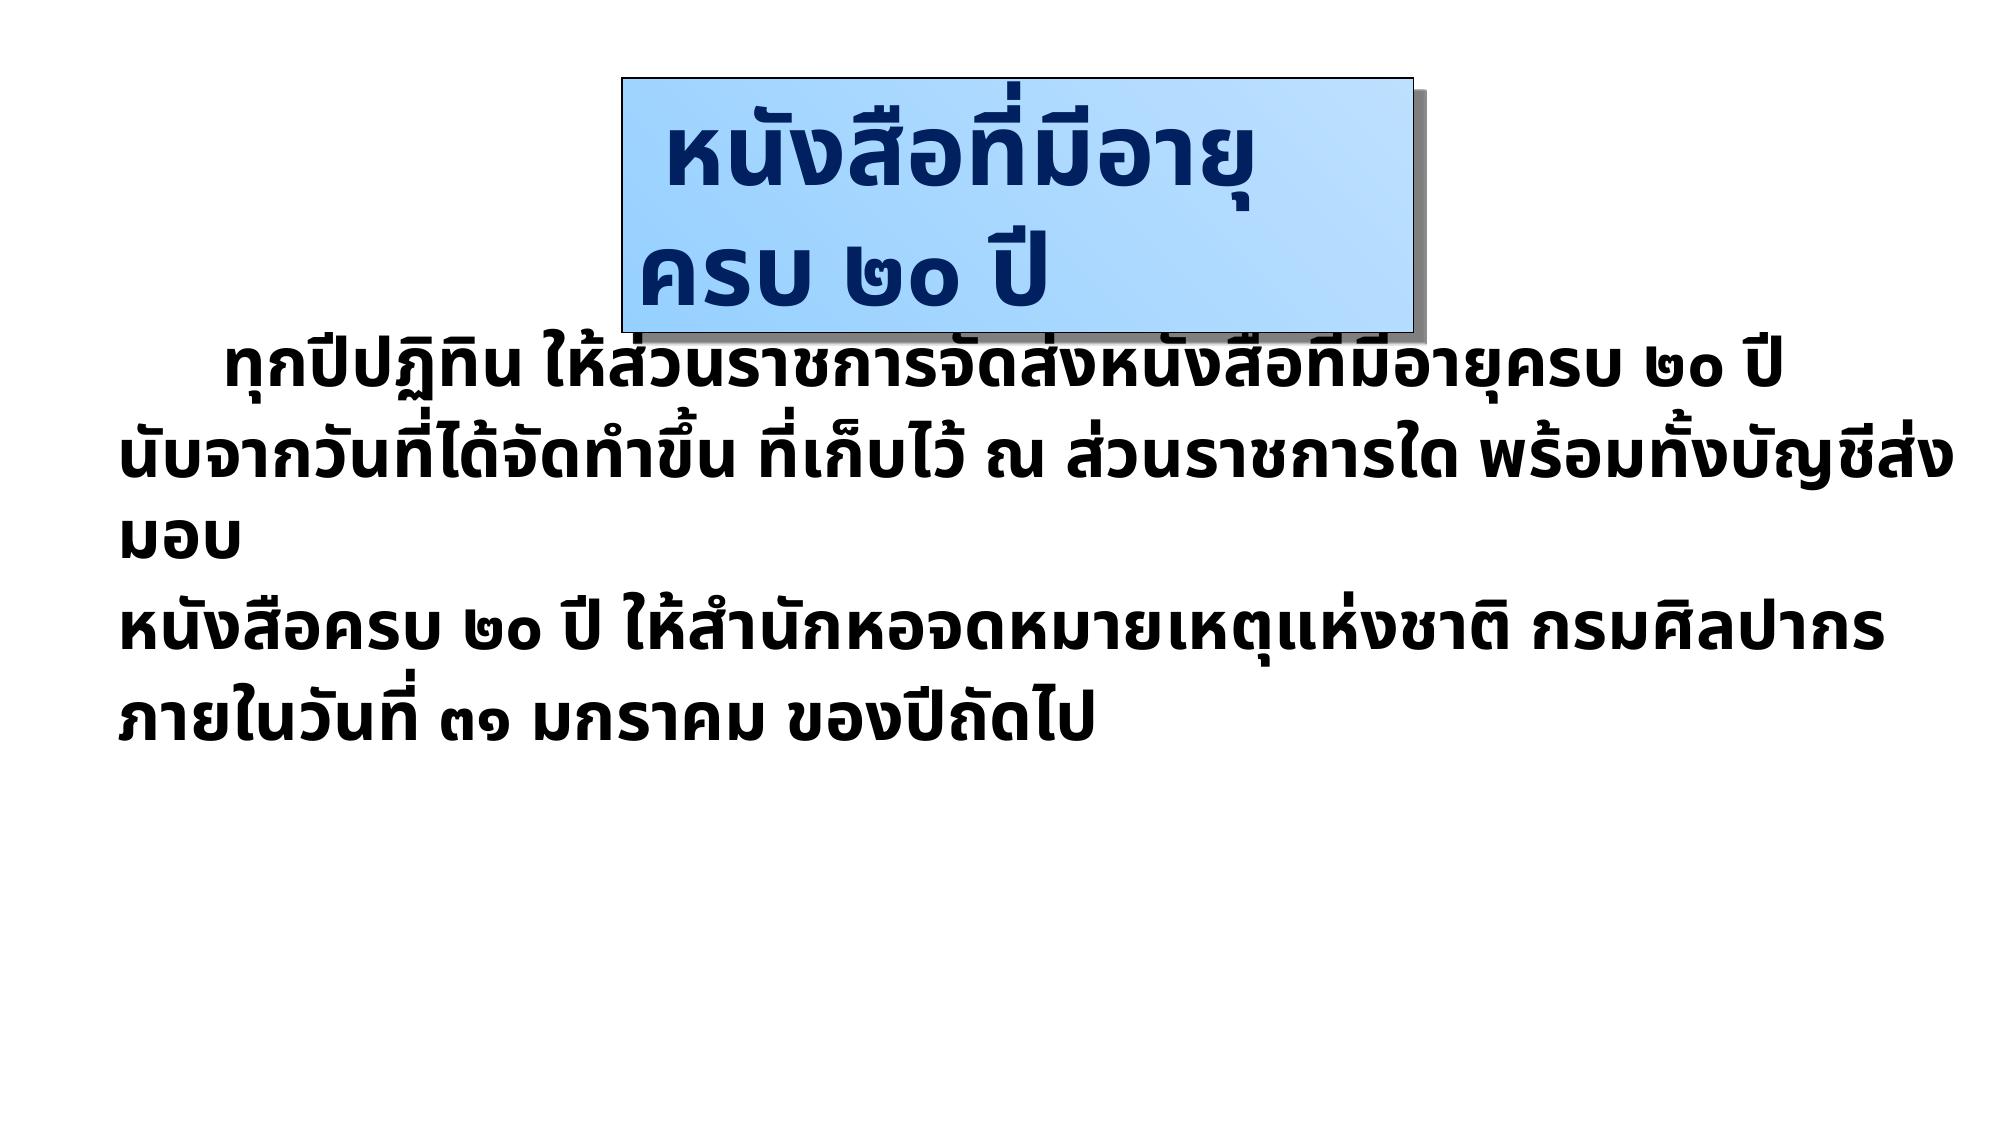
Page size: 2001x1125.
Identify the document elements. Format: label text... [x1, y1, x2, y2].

subtitle ทุกปีปฏิทิน ให้ส่วนราชการจัดส่งหนังสือที่มีอายุครบ ๒๐ ปี นับจากวันที่ได้จัดทำขึ้น ที่เก็บไว้ ณ ส่วนราชการใด พร้อมทั้งบัญชีส่งมอบ หนังสือครบ ๒๐ ปี ให้สำนักหอจดหมายเหตุแห่งชาติ กรมศิลปากร ภายในวันที่ ๓๑ มกราคม ของปีถัดไป [102, 311, 1983, 820]
text_box หนังสือที่มีอายุครบ ๒๐ ปี [622, 78, 1414, 333]
